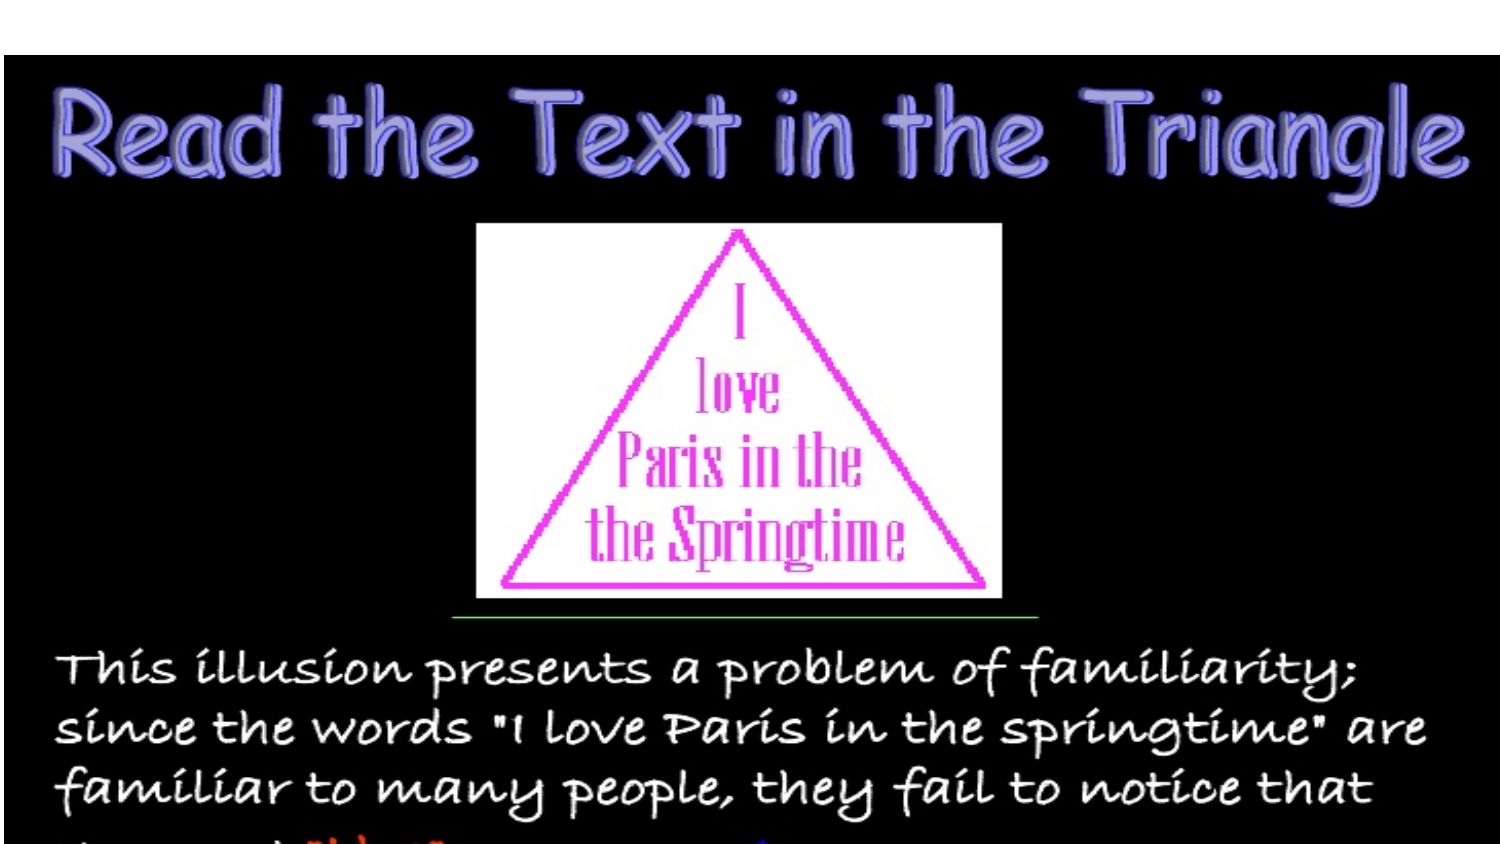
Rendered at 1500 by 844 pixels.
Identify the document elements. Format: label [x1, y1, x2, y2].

list [3, 55, 1500, 844]
